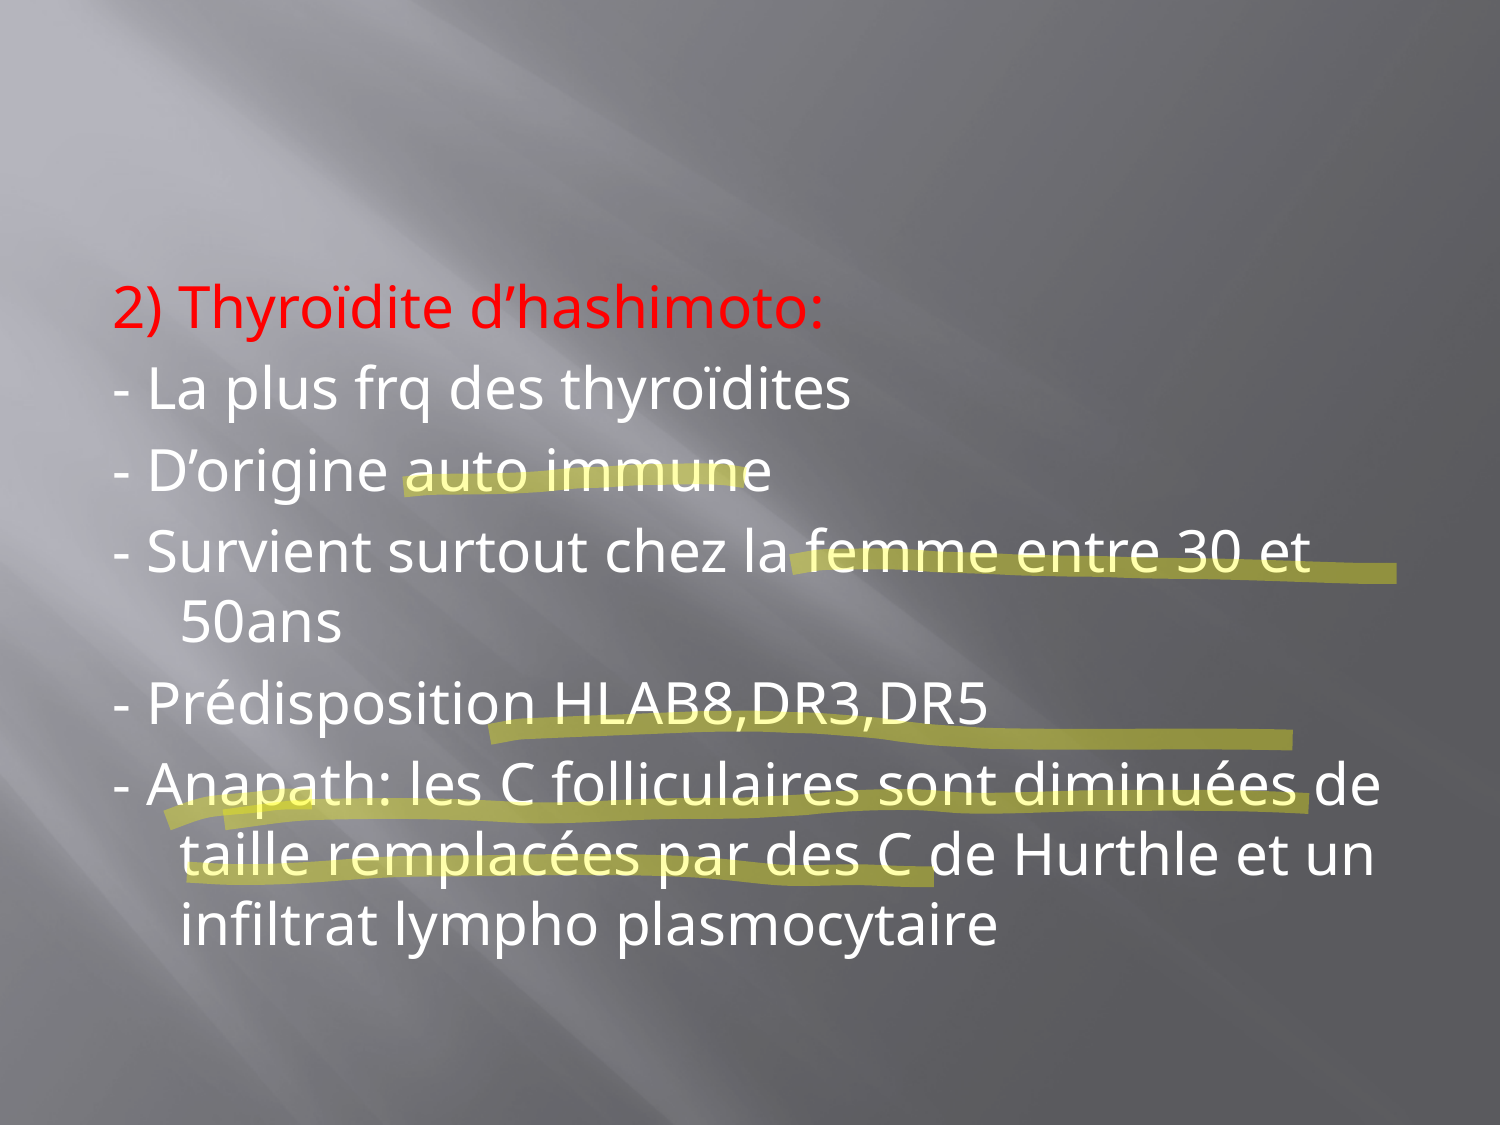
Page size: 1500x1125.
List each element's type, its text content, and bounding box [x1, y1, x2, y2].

list 2) Thyroïdite d’hashimoto: - La plus frq des thyroïdites - D’origine auto immune - Survient surtout chez la femme entre 30 et 50ans - Prédisposition HLAB8,DR3,DR5 - Anapath: les C folliculaires sont diminuées de taille remplacées par des C de Hurthle et un infiltrat lympho plasmocytaire [75, 262, 1425, 1035]
